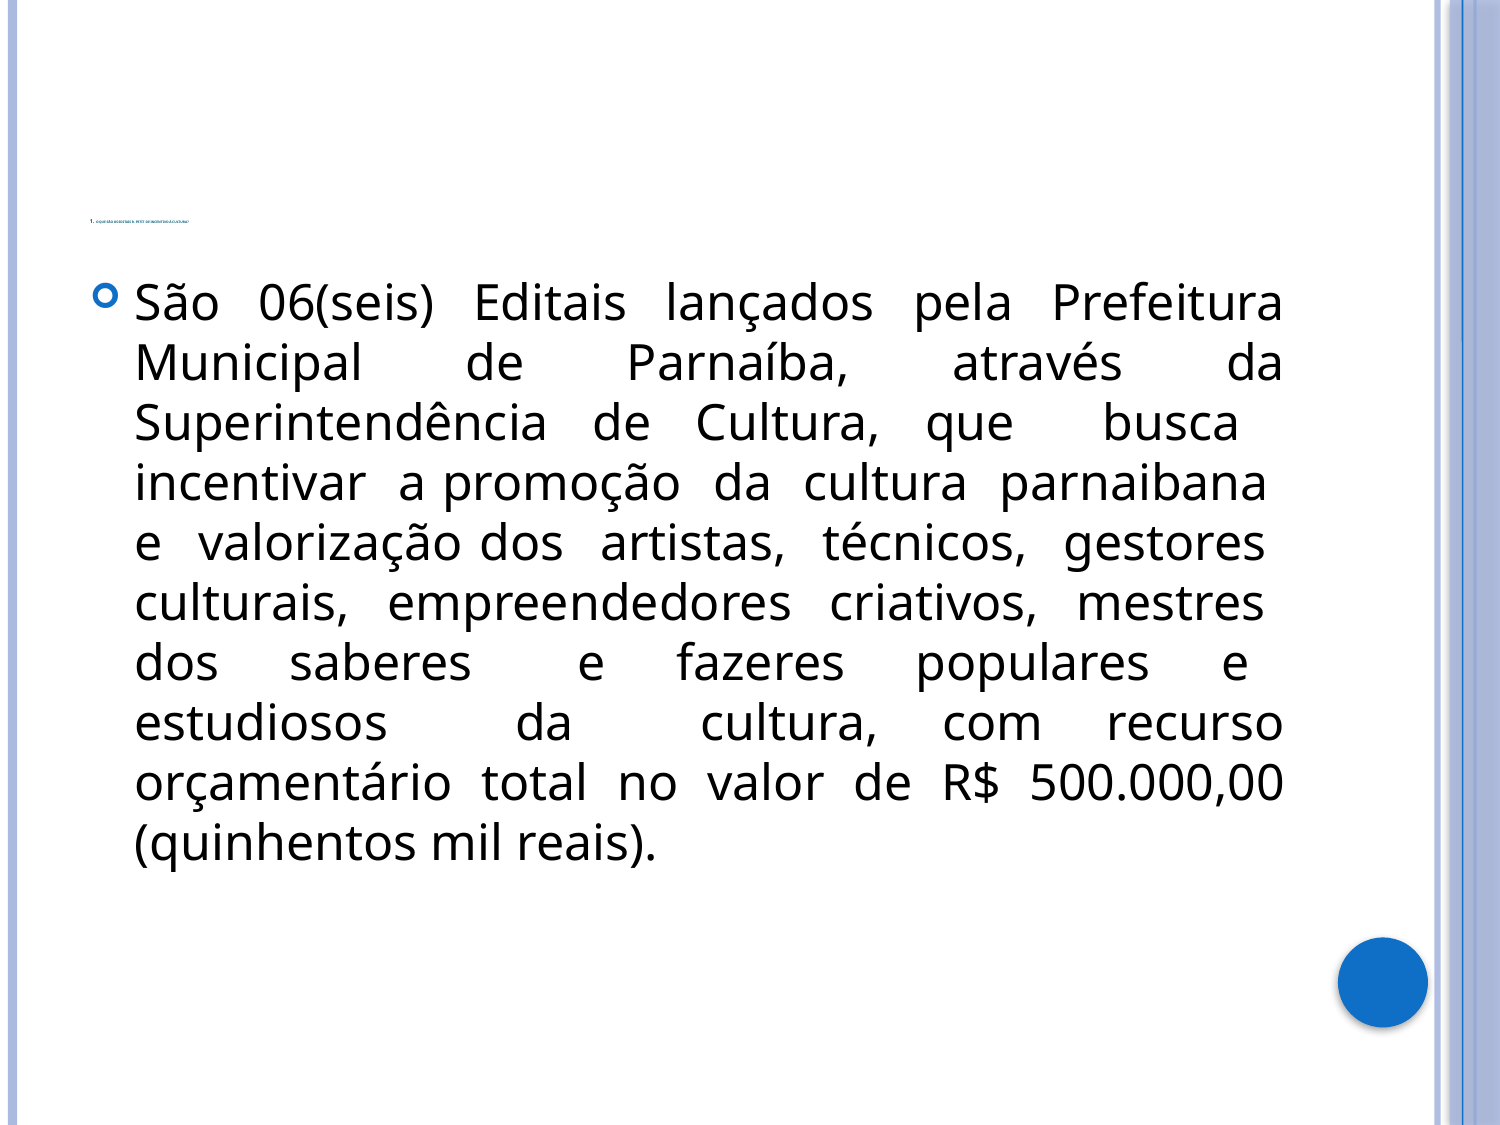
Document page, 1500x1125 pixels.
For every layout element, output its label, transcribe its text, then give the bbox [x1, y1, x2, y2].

title 1. O que são os editais r. petit de incentivo á cultura? [75, 45, 1300, 233]
list São 06(seis) Editais lançados pela Prefeitura Municipal de Parnaíba, através da Superintendência de Cultura, que busca incentivar a promoção da cultura parnaibana e valorização dos artistas, técnicos, gestores culturais, empreendedores criativos, mestres dos saberes e fazeres populares e estudiosos da cultura, com recurso orçamentário total no valor de R$ 500.000,00 (quinhentos mil reais). [75, 262, 1300, 1062]
